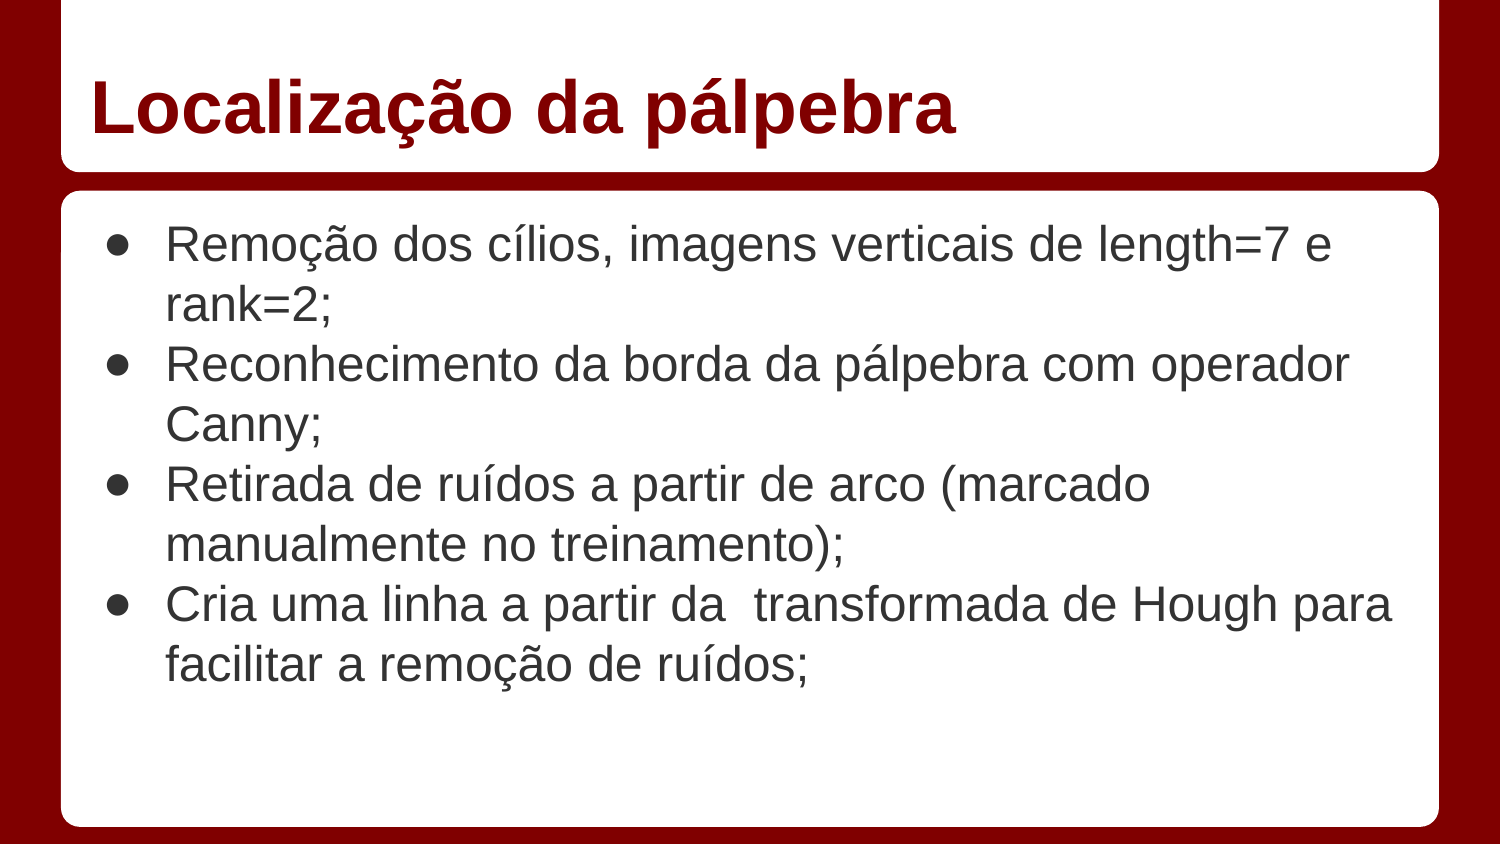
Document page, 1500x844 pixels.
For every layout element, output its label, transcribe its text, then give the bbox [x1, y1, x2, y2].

title Localização da pálpebra [75, 22, 1425, 164]
list Remoção dos cílios, imagens verticais de length=7 e rank=2; Reconhecimento da borda da pálpebra com operador Canny; Retirada de ruídos a partir de arco (marcado manualmente no treinamento); Cria uma linha a partir da transformada de Hough para facilitar a remoção de ruídos; [75, 196, 1425, 808]
